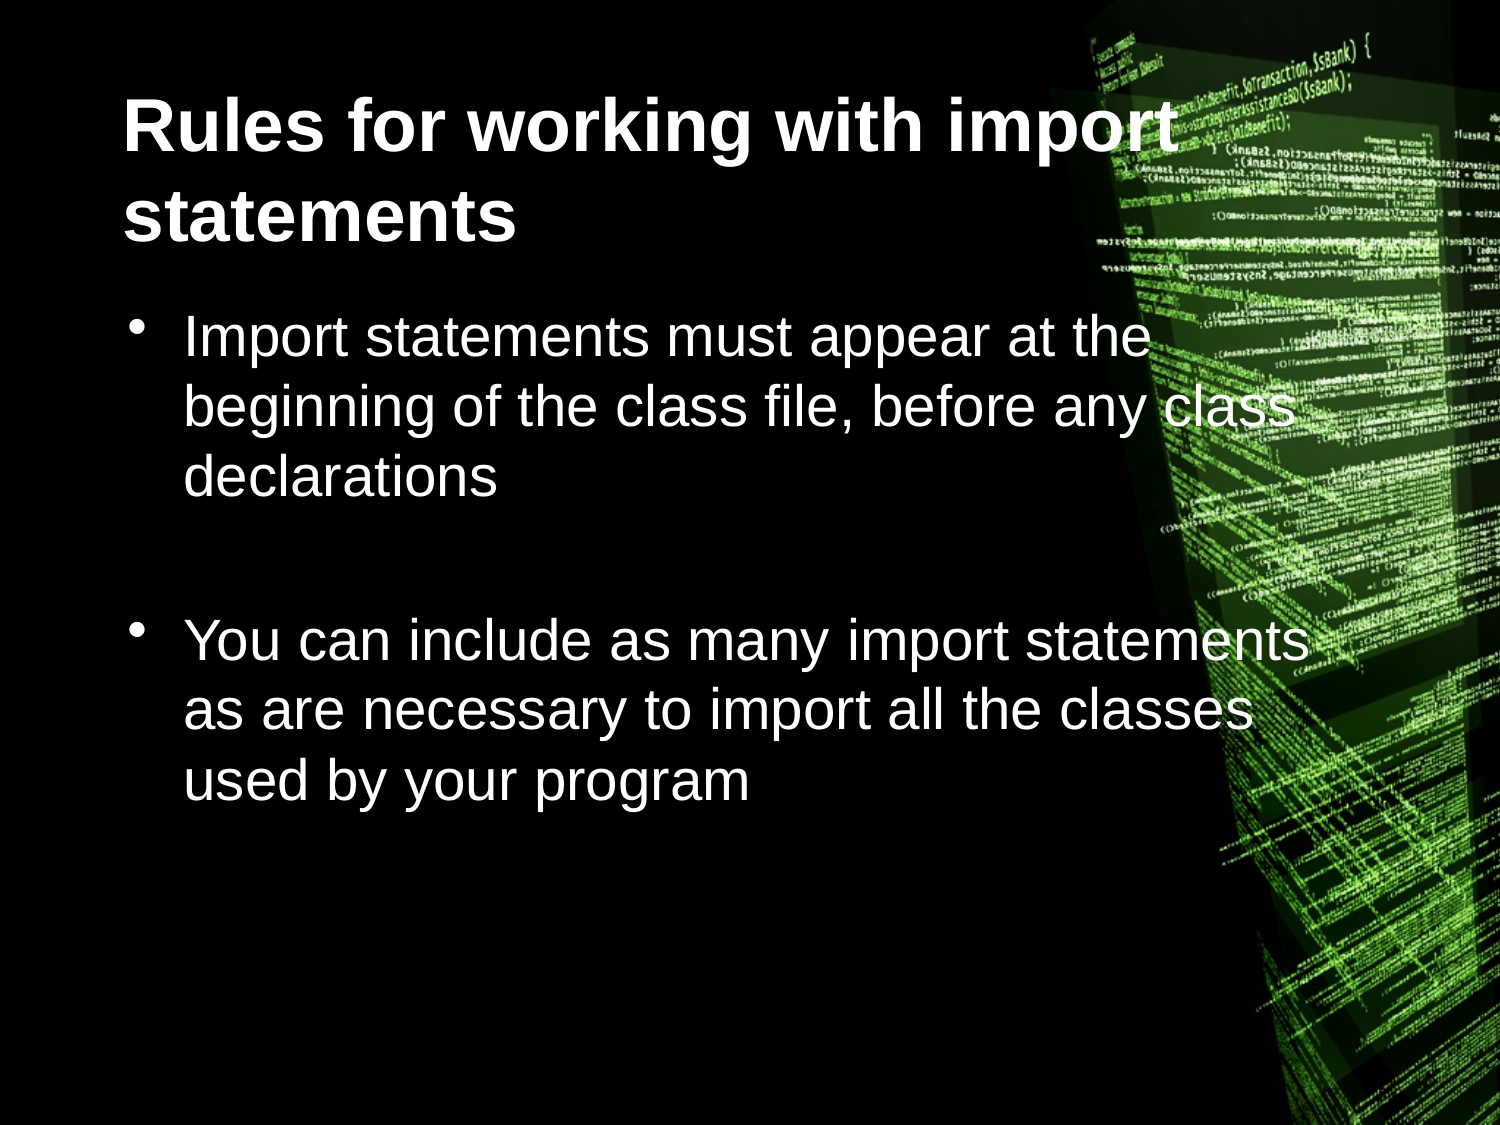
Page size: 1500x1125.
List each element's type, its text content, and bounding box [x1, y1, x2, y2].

picture [0, 0, 1500, 1125]
title Rules for working with import statements [107, 77, 1254, 256]
list Import statements must appear at the beginning of the class file, before any class declarations You can include as many import statements as are necessary to import all the classes used by your program [111, 290, 1341, 1000]
